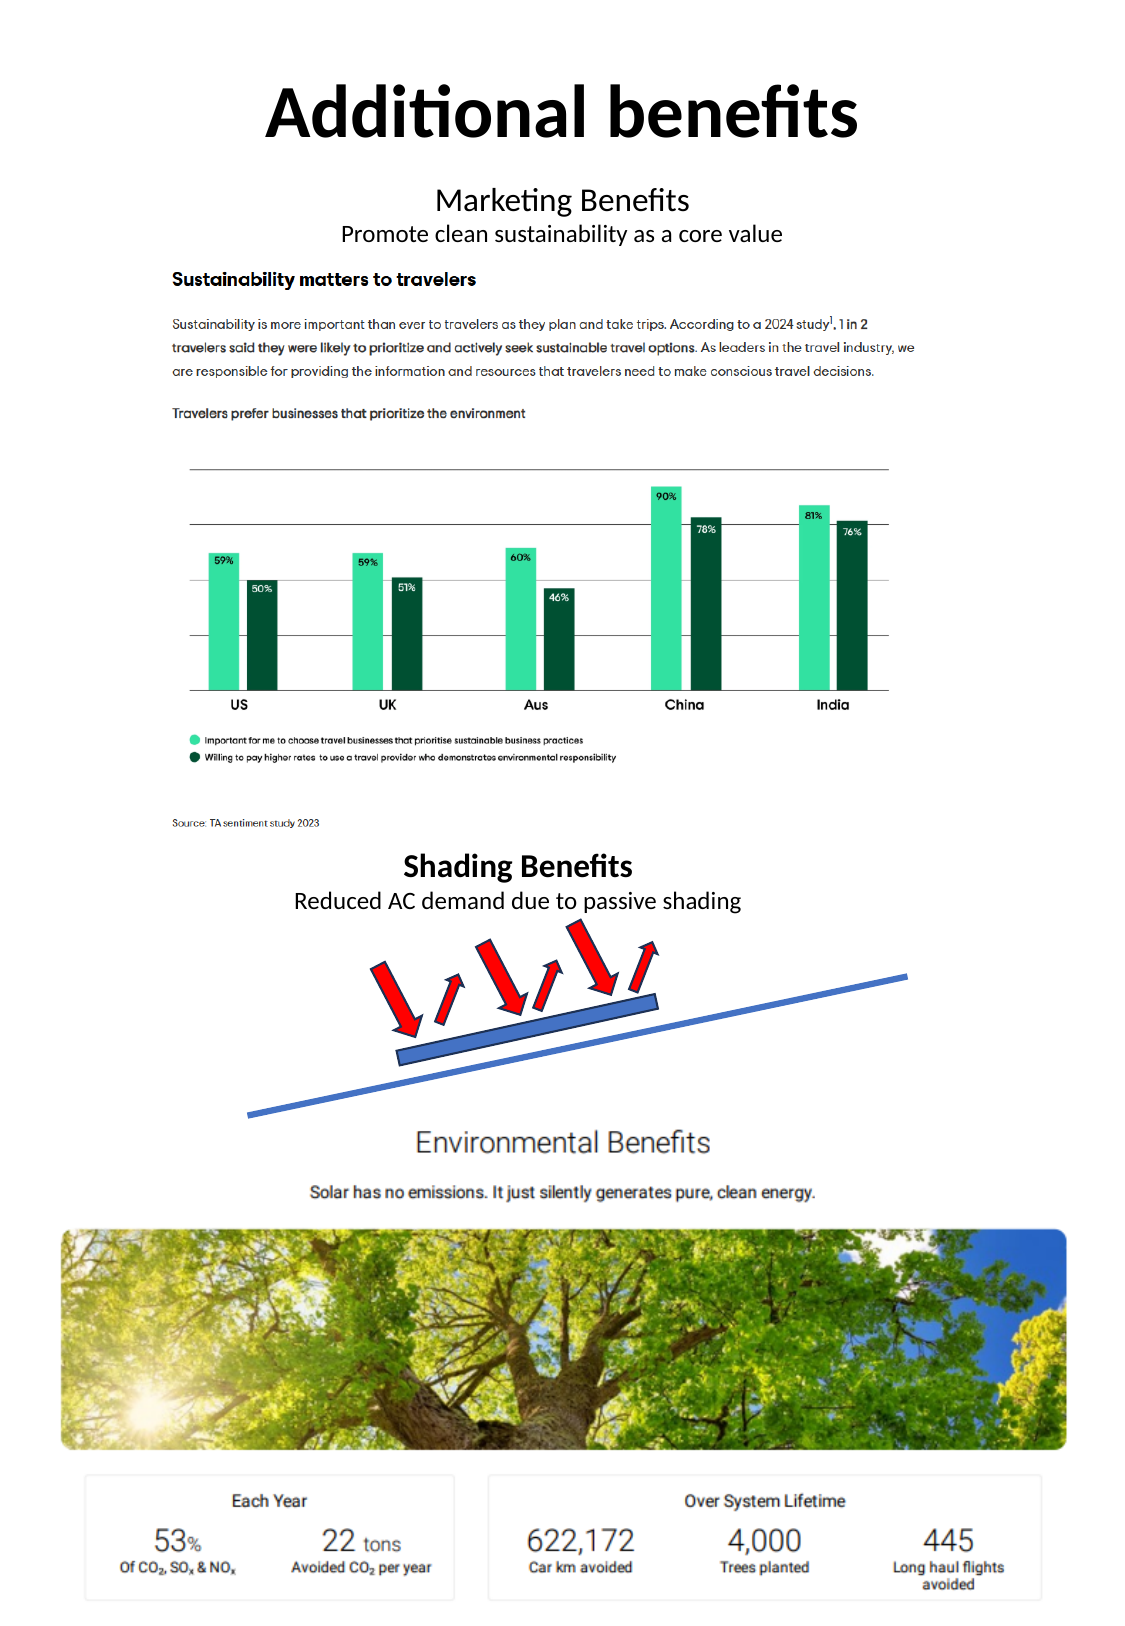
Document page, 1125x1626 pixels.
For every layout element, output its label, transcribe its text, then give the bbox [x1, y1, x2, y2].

text_box [474, 938, 511, 976]
text_box [633, 940, 660, 976]
text_box Marketing Benefits Promote clean sustainability as a core value [326, 170, 799, 255]
text_box [541, 959, 564, 976]
text_box Shading Benefits Reduced AC demand due to passive shading [279, 837, 758, 922]
title Additional benefits [77, 41, 1048, 186]
text_box [565, 918, 620, 976]
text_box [247, 976, 908, 1116]
picture [0, 1083, 1125, 1625]
text_box [369, 960, 394, 976]
picture [164, 262, 956, 832]
